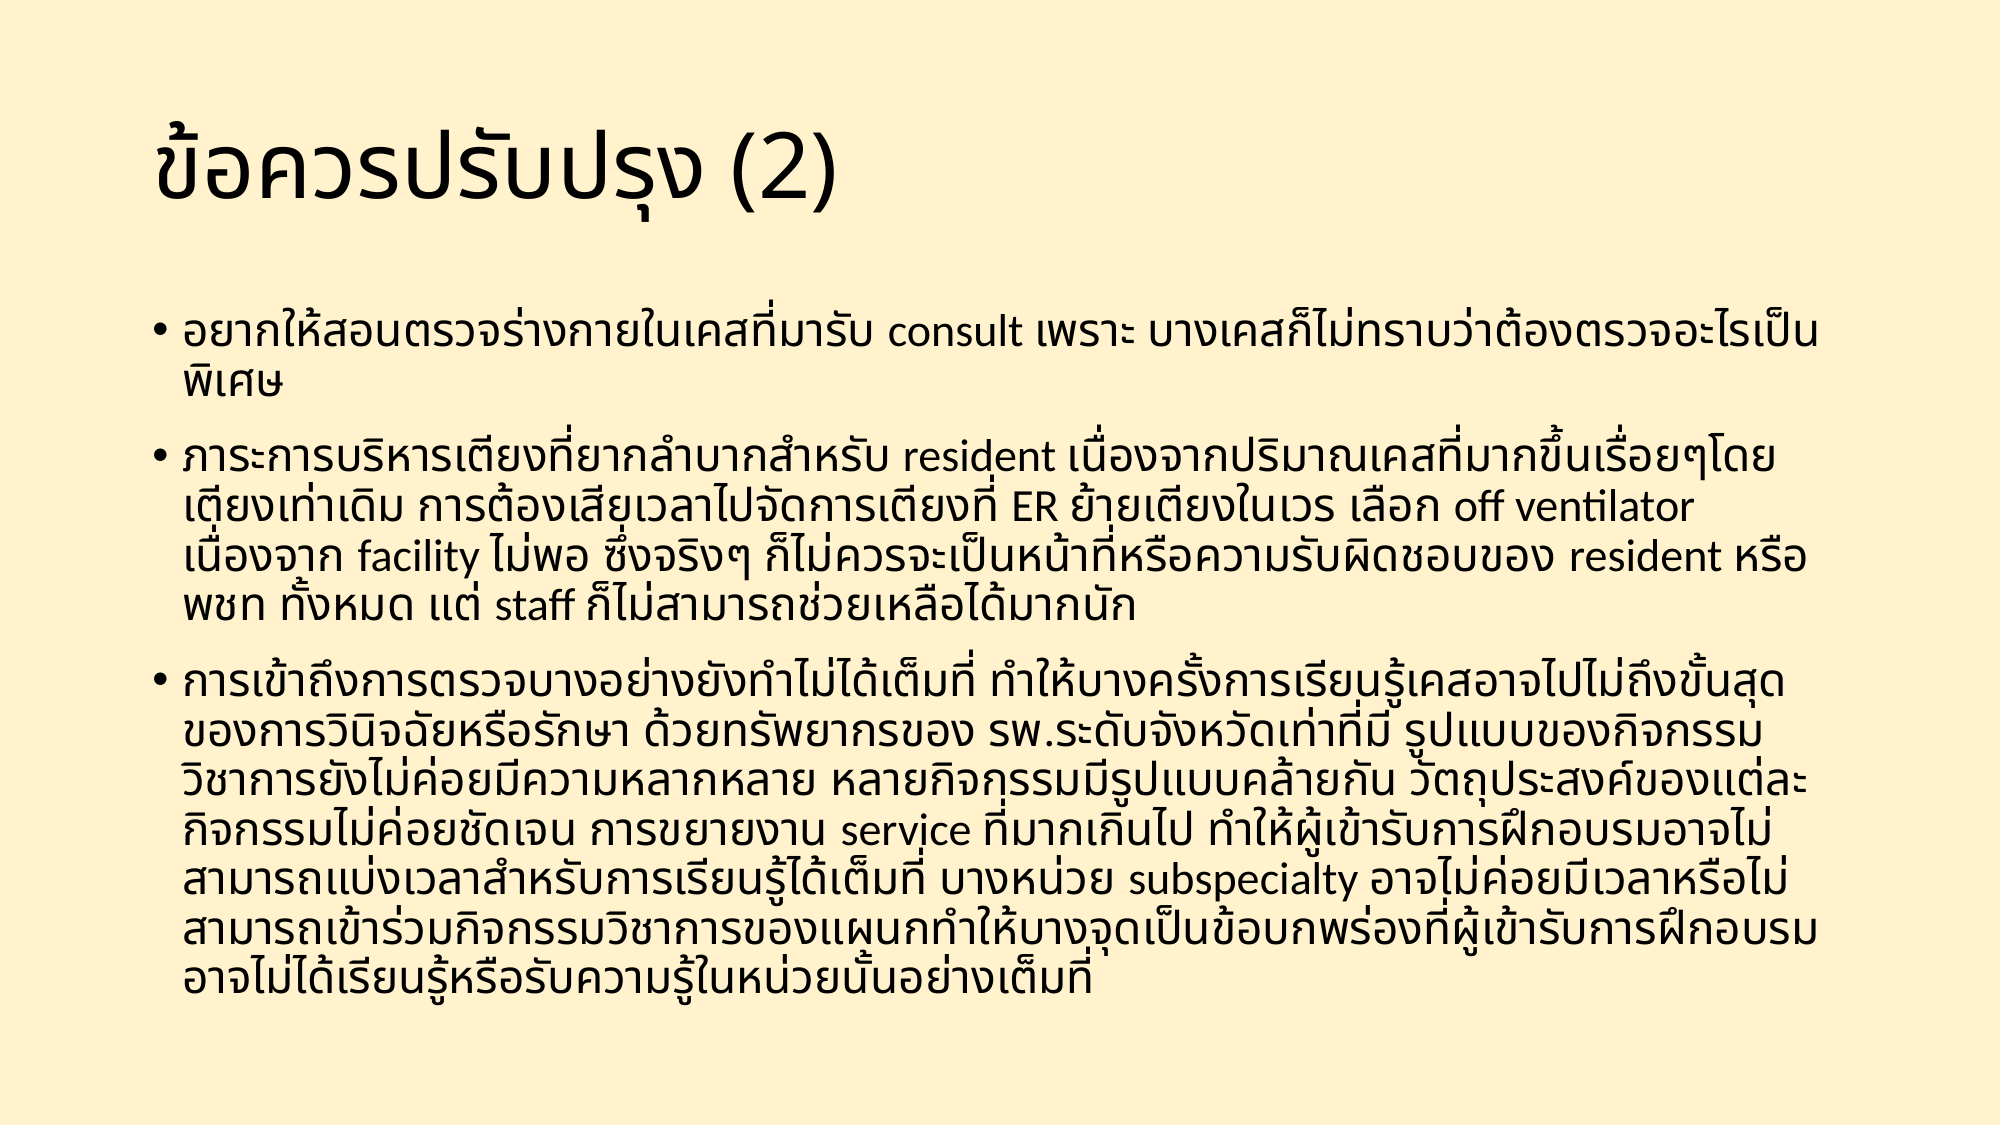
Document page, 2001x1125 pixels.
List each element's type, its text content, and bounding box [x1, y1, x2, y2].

list อยากให้สอนตรวจร่างกายในเคสที่มารับ consult เพราะ บางเคสก็ไม่ทราบว่าต้องตรวจอะไรเป็นพิเศษ ภาระการบริหารเตียงที่ยากลำบากสำหรับ resident เนื่องจากปริมาณเคสที่มากขึ้นเรื่อยๆโดยเตียงเท่าเดิม การต้องเสียเวลาไปจัดการเตียงที่ ER ย้ายเตียงในเวร เลือก off ventilator เนื่องจาก facility ไม่พอ ซึ่งจริงๆ ก็ไม่ควรจะเป็นหน้าที่หรือความรับผิดชอบของ resident หรือ พชท ทั้งหมด แต่ staff ก็ไม่สามารถช่วยเหลือได้มากนัก การเข้าถึงการตรวจบางอย่างยังทำไม่ได้เต็มที่ ทำให้บางครั้งการเรียนรู้เคสอาจไปไม่ถึงขั้นสุดของการวินิจฉัยหรือรักษา ด้วยทรัพยากรของ รพ.ระดับจังหวัดเท่าที่มี รูปแบบของกิจกรรมวิชาการยังไม่ค่อยมีความหลากหลาย หลายกิจกรรมมีรูปแบบคล้ายกัน วัตถุประสงค์ของแต่ละกิจกรรมไม่ค่อยชัดเจน การขยายงาน service ที่มากเกินไป ทำให้ผู้เข้ารับการฝึกอบรมอาจไม่สามารถแบ่งเวลาสำหรับการเรียนรู้ได้เต็มที่ บางหน่วย subspecialty อาจไม่ค่อยมีเวลาหรือไม่สามารถเข้าร่วมกิจกรรมวิชาการของแผนกทำให้บางจุดเป็นข้อบกพร่องที่ผู้เข้ารับการฝึกอบรมอาจไม่ได้เรียนรู้หรือรับความรู้ในหน่วยนั้นอย่างเต็มที่ [137, 299, 1863, 1014]
title ข้อควรปรับปรุง (2) [137, 59, 1863, 278]
